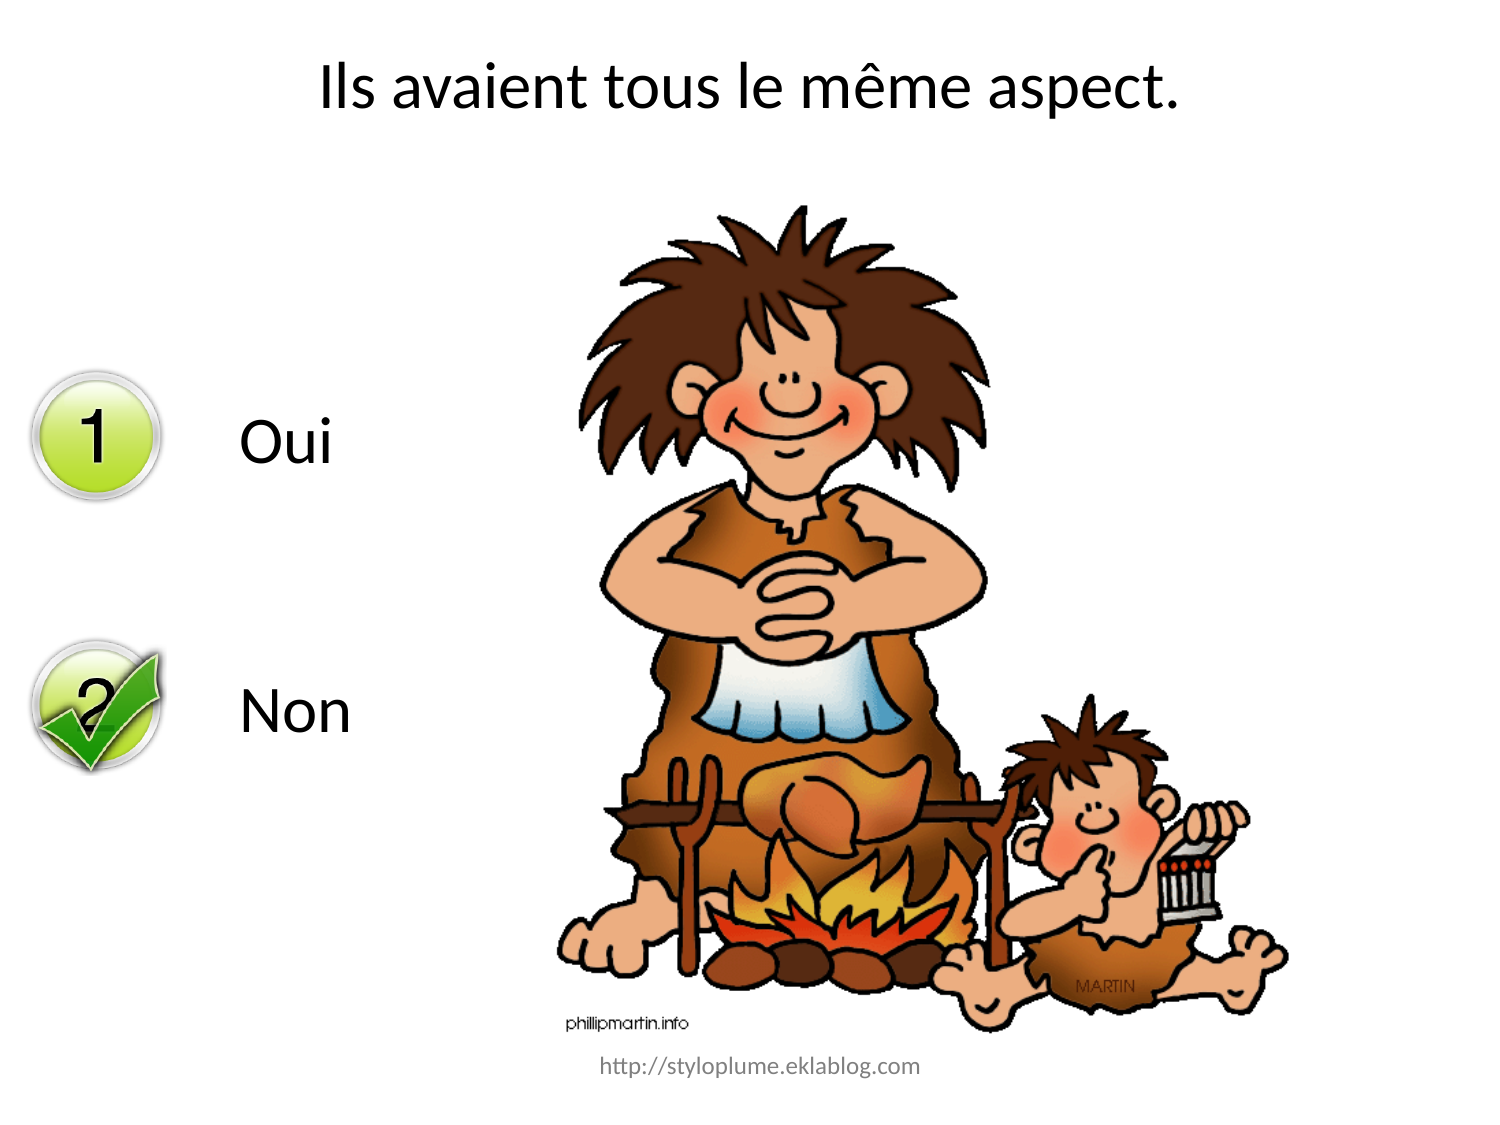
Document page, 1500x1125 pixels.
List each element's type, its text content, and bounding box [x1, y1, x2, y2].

picture [25, 366, 167, 507]
picture [25, 635, 167, 777]
picture [548, 195, 1297, 1043]
text_box http://styloplume.eklablog.com [584, 1051, 1060, 1103]
list Ils avaient tous le même aspect. [25, 19, 1475, 144]
